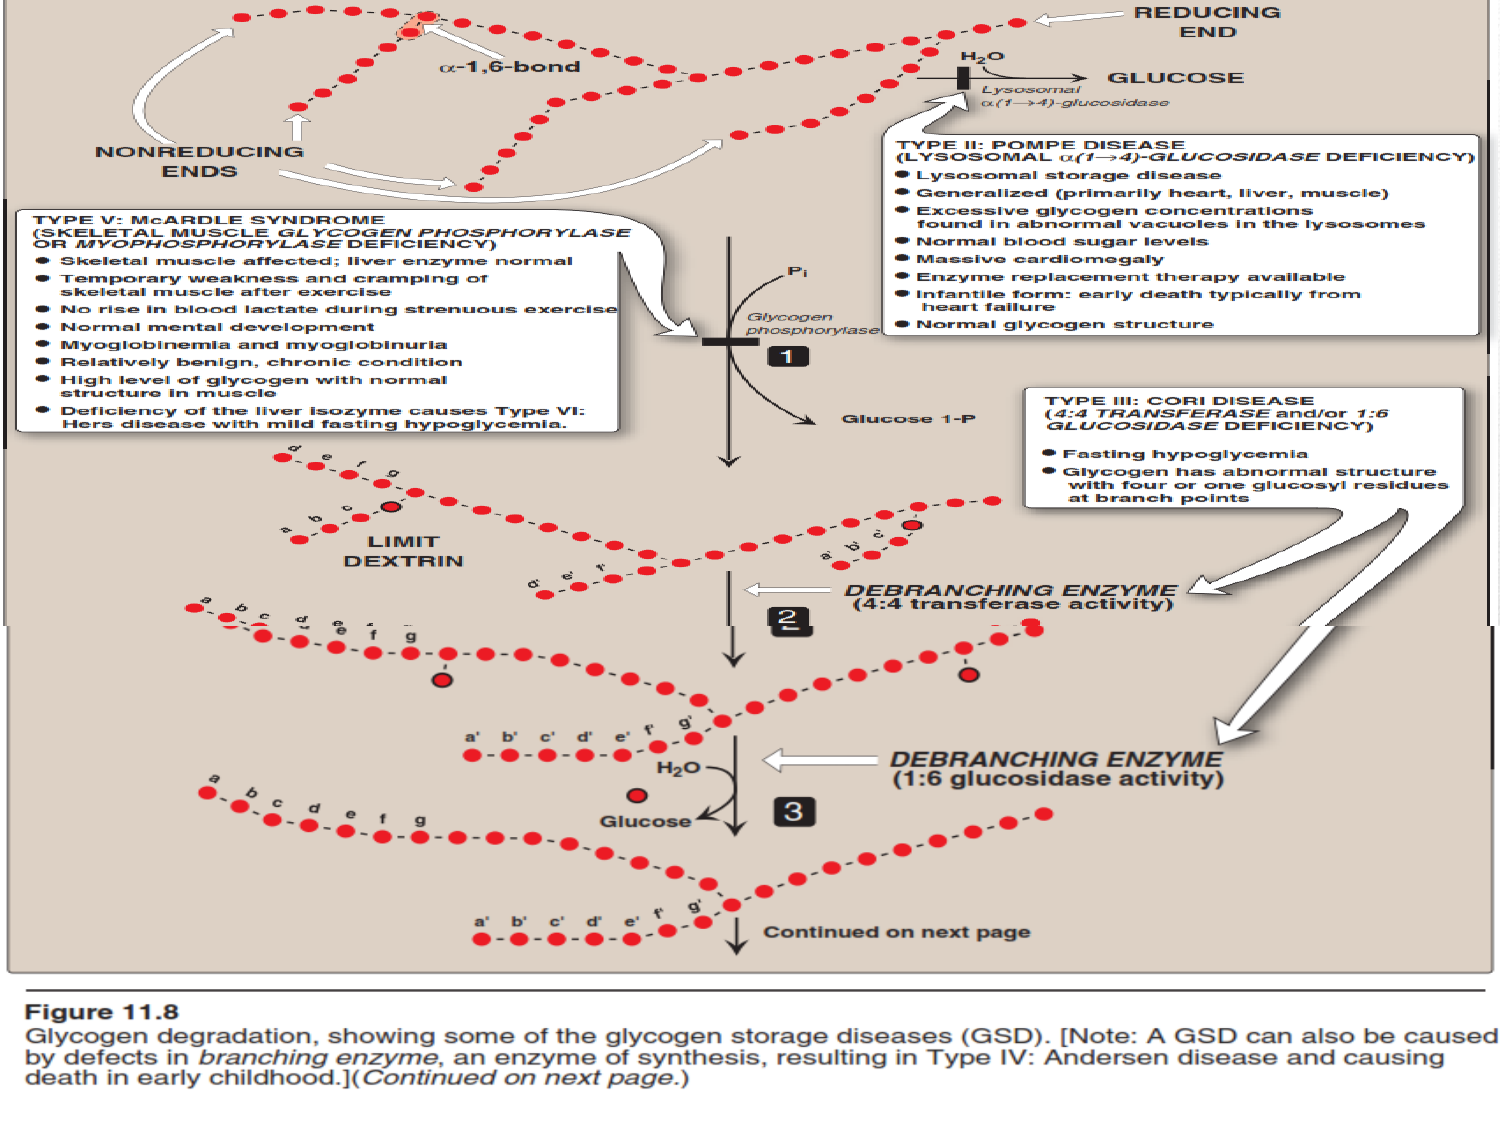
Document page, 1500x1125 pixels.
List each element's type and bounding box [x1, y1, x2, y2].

text_box [0, 0, 1500, 1125]
